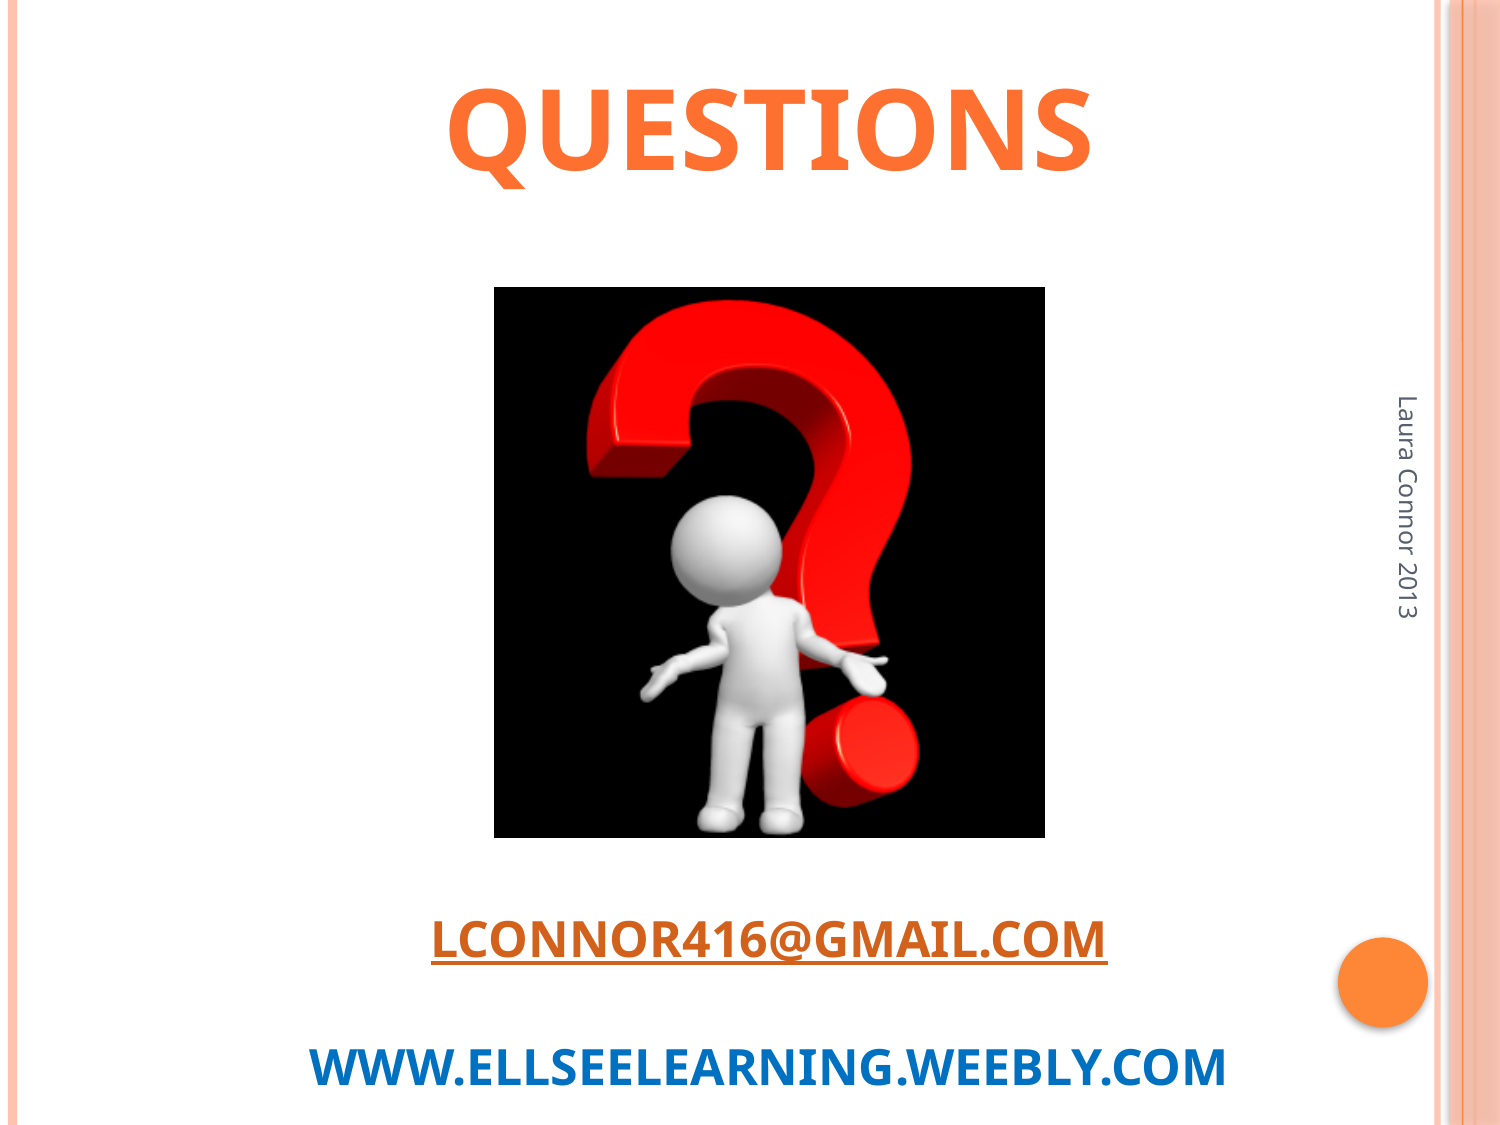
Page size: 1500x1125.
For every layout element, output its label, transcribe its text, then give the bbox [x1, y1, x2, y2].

footer Laura Connor 2013 [1379, 380, 1440, 906]
text_box questions [428, 49, 1111, 200]
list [493, 286, 1045, 838]
text_box LCONNOR416@GMAIL.COM WWW.ELLSEELEARNING.WEEBLY.COM [294, 899, 1244, 1103]
